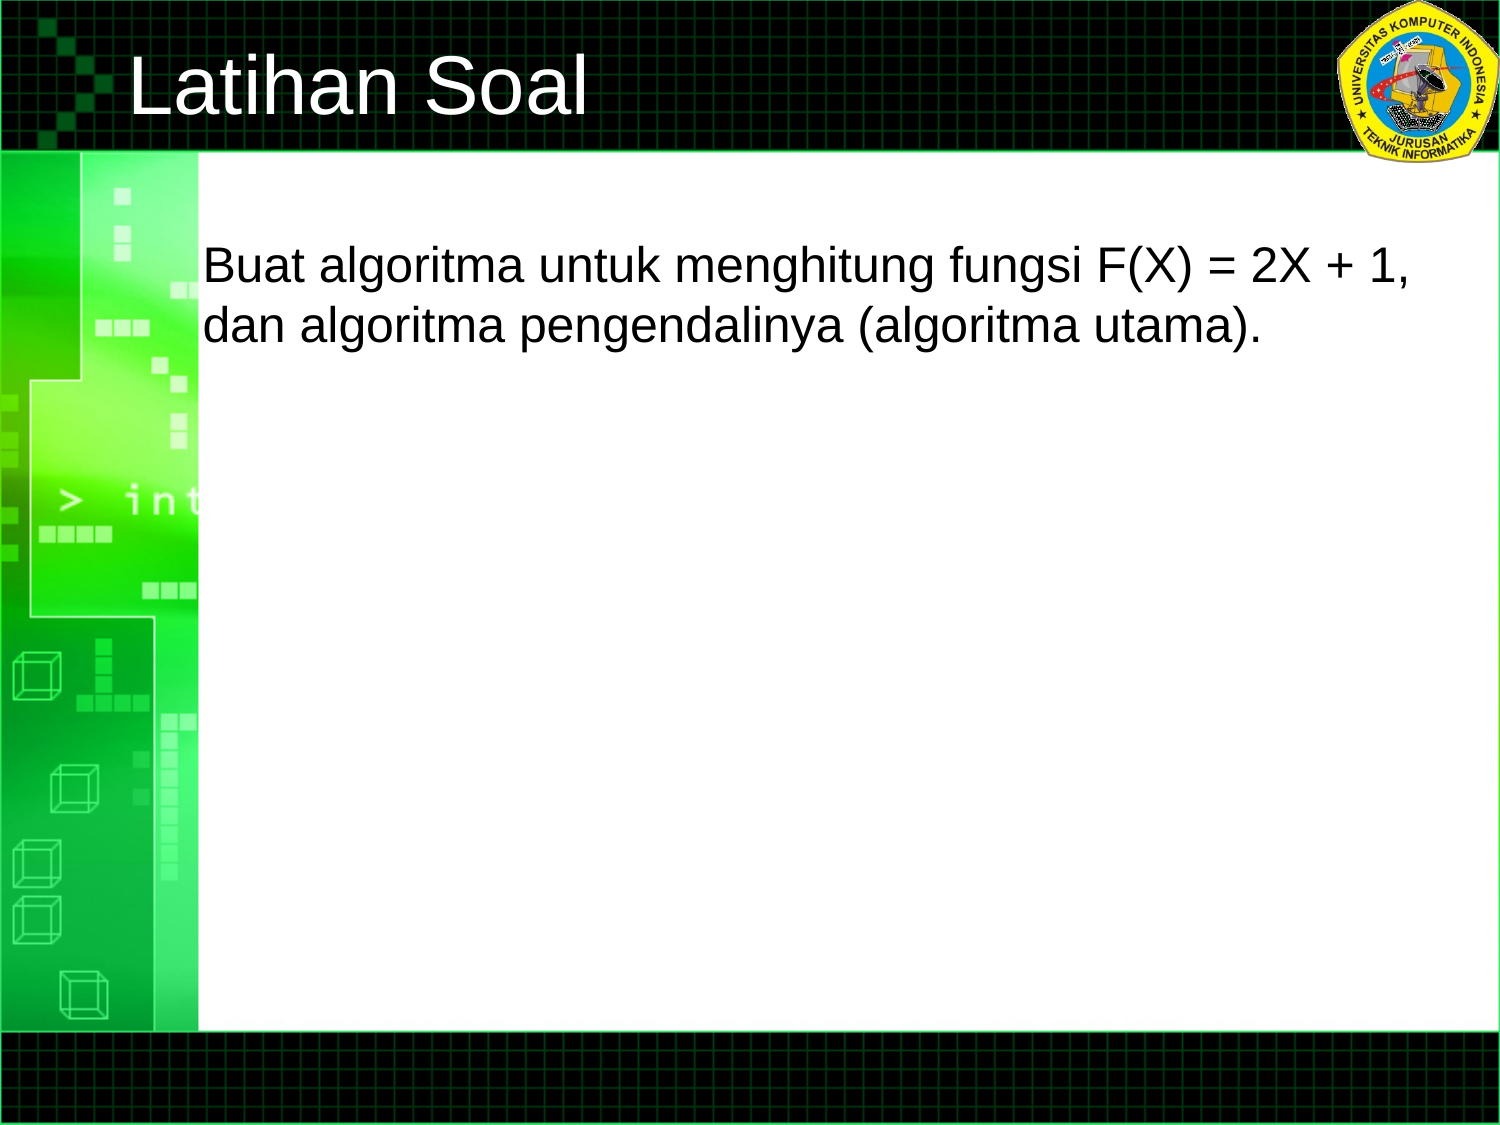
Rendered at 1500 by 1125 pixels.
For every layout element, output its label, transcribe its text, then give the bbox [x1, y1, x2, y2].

picture [0, 0, 1500, 1125]
title Latihan Soal [112, 24, 1332, 138]
list Buat algoritma untuk menghitung fungsi F(X) = 2X + 1, dan algoritma pengendalinya (algoritma utama). [187, 224, 1463, 500]
